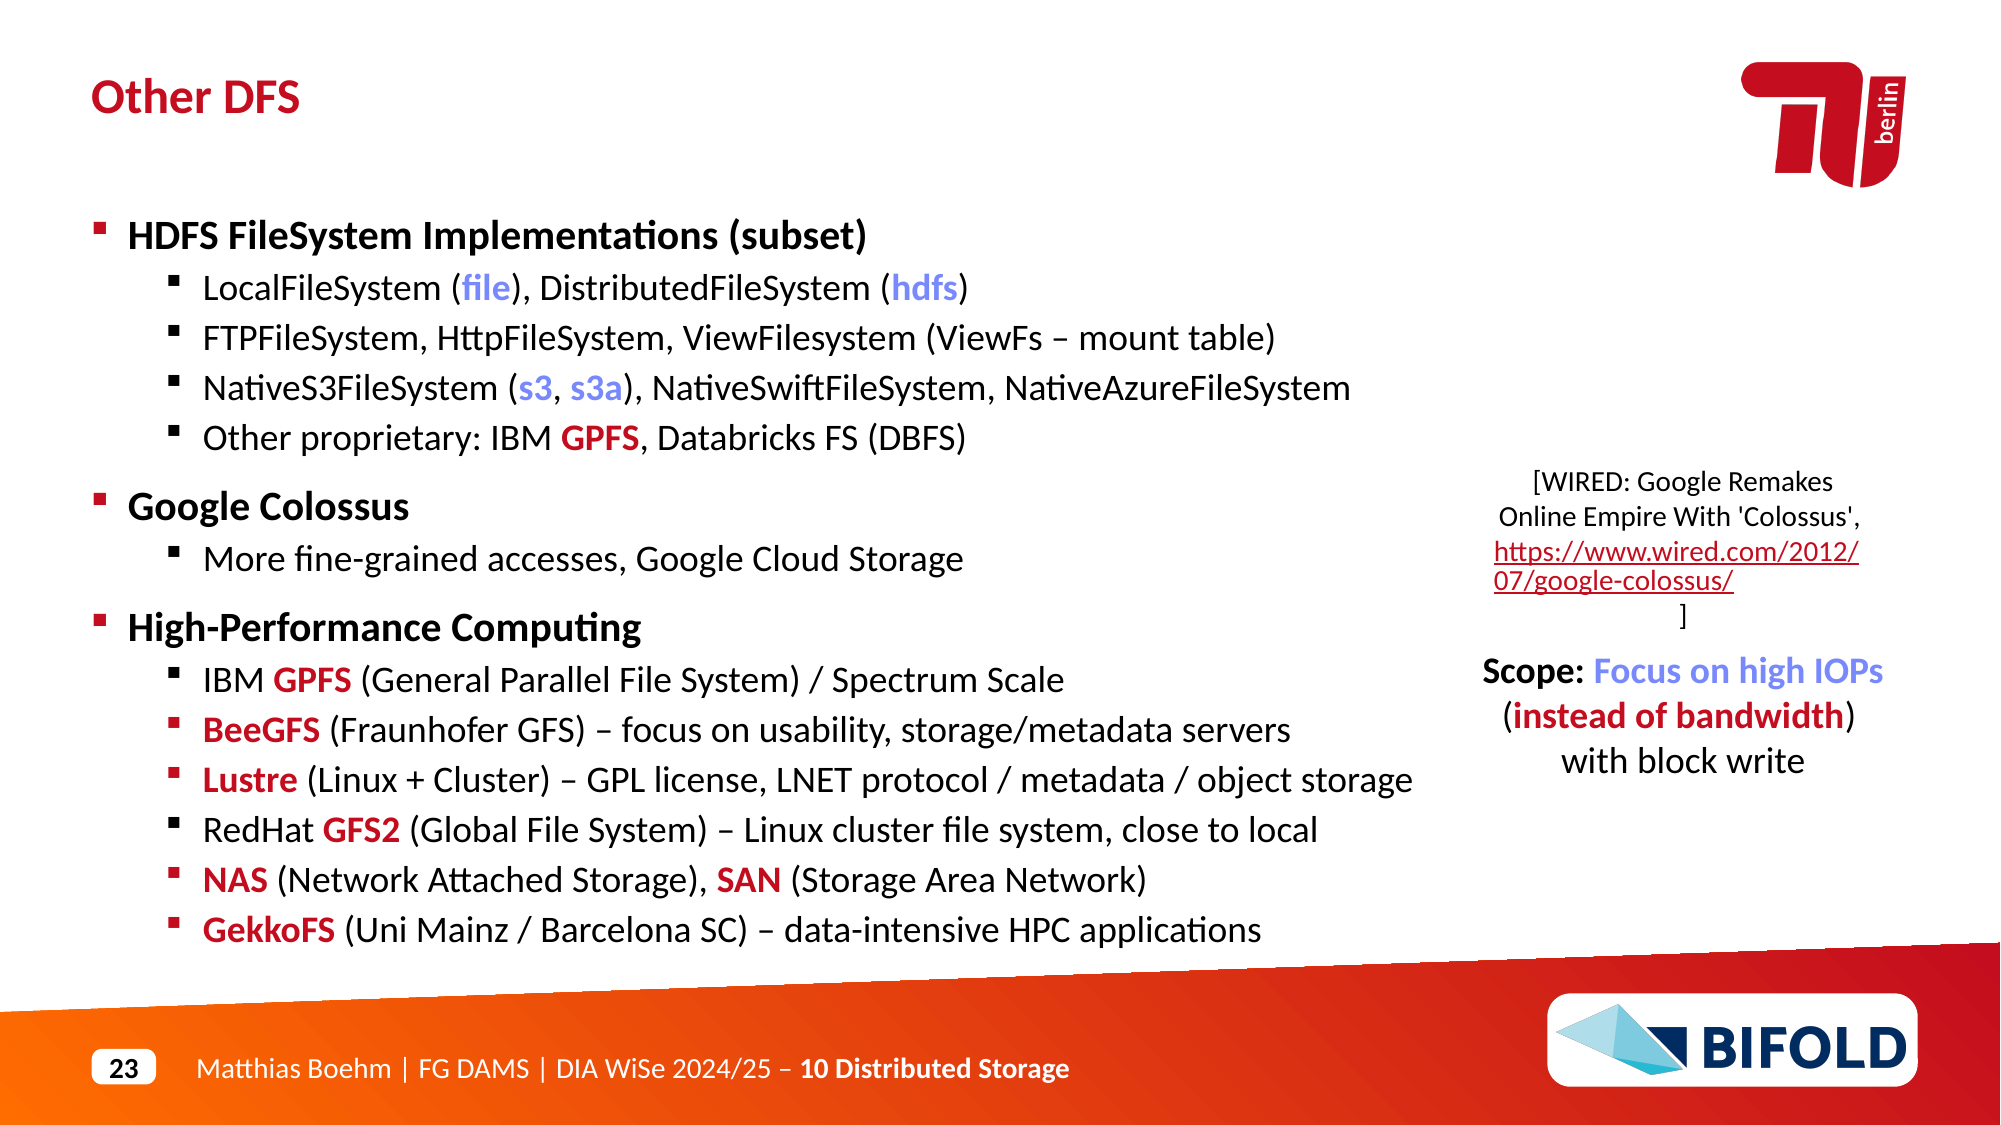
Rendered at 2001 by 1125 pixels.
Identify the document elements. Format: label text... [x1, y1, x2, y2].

picture [1741, 62, 1906, 188]
list Other DFS [91, 65, 1455, 183]
text_box [WIRED: Google Remakes Online Empire With 'Colossus', https://www.wired.com/2012/07/google-colossus/] [1493, 454, 1873, 610]
text_box Scope: Focus on high IOPs (instead of bandwidth) with block write [1456, 638, 1910, 789]
list HDFS FileSystem Implementations (subset) LocalFileSystem (file), DistributedFileSystem (hdfs) FTPFileSystem, HttpFileSystem, ViewFilesystem (ViewFs – mount table) NativeS3FileSystem (s3, s3a), NativeSwiftFileSystem, NativeAzureFileSystem Other proprietary: IBM GPFS, Databricks FS (DBFS) Google Colossus More fine-grained accesses, Google Cloud Storage High-Performance Computing IBM GPFS (General Parallel File System) / Spectrum Scale BeeGFS (Fraunhofer GFS) – focus on usability, storage/metadata servers Lustre (Linux + Cluster) – GPL license, LNET protocol / metadata / object storage RedHat GFS2 (Global File System) – Linux cluster file system, close to local NAS (Network Attached Storage), SAN (Storage Area Network) GekkoFS (Uni Mainz / Barcelona SC) – data-intensive HPC applications [90, 208, 1908, 948]
picture [1556, 1004, 1906, 1075]
